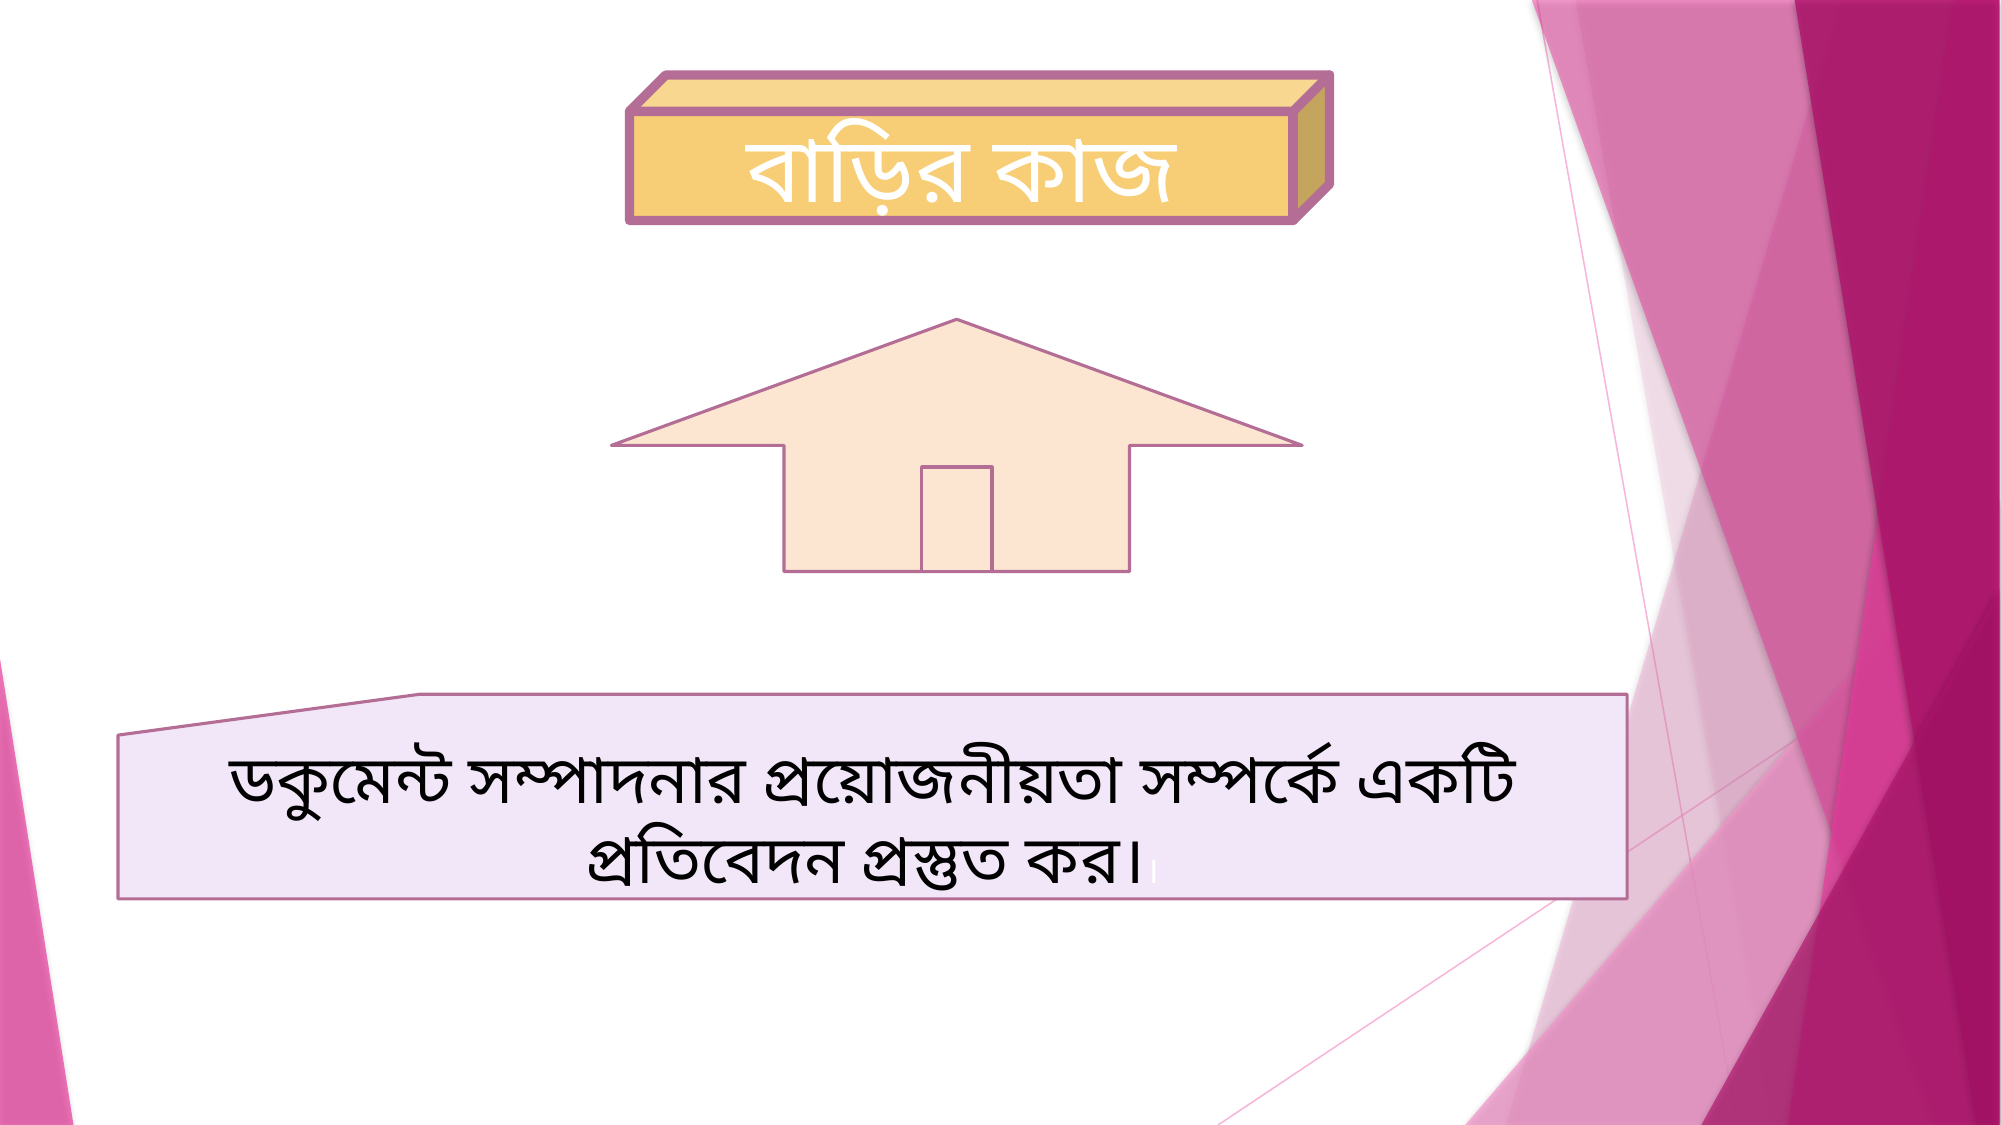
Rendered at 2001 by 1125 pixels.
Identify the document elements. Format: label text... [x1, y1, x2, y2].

text_box ডকুমেন্ট সম্পাদনার প্রয়োজনীয়তা সম্পর্কে একটি প্রতিবেদন প্রস্তুত কর।। [116, 692, 1629, 901]
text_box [610, 318, 1303, 573]
text_box বাড়ির কাজ [627, 73, 1332, 223]
